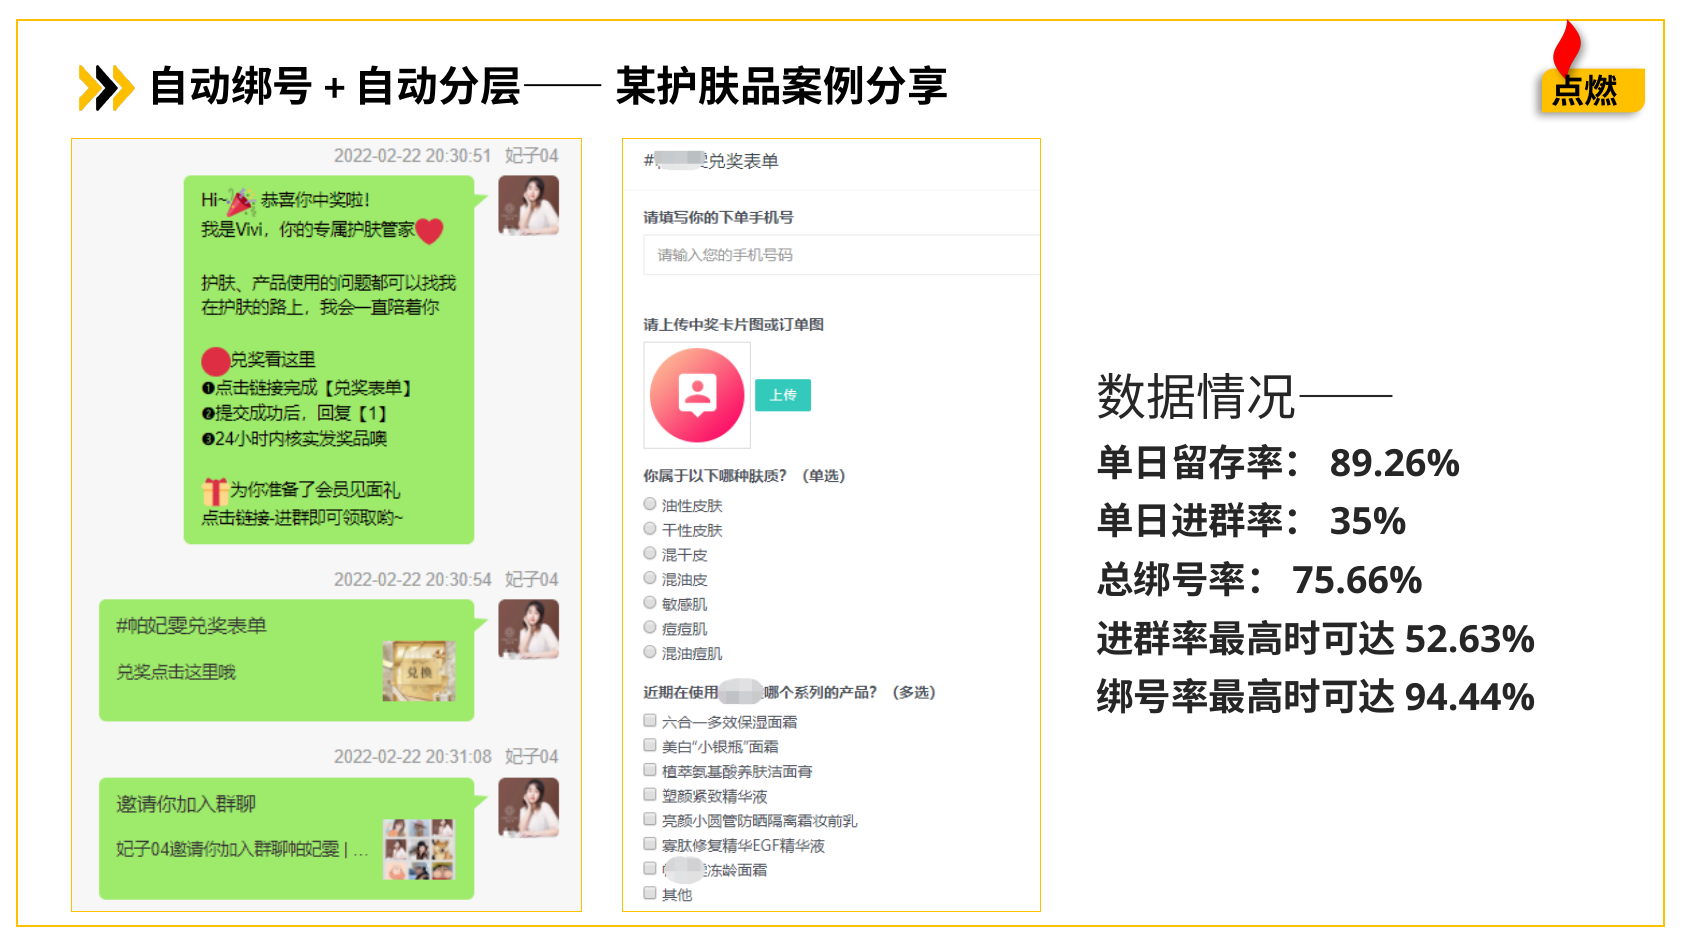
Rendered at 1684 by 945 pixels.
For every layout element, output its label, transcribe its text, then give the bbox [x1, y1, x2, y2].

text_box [1536, 19, 1645, 118]
text_box 自动绑号+自动分层—— 某护肤品案例分享 [132, 52, 964, 118]
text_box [79, 65, 136, 112]
picture [622, 138, 1041, 912]
text_box [16, 19, 1665, 927]
text_box 数据情况—— 单日留存率：89.26% 单日进群率：35% 总绑号率：75.66% 进群率最高时可达52.63% 绑号率最高时可达94.44% [1081, 334, 1608, 726]
picture [71, 138, 582, 912]
